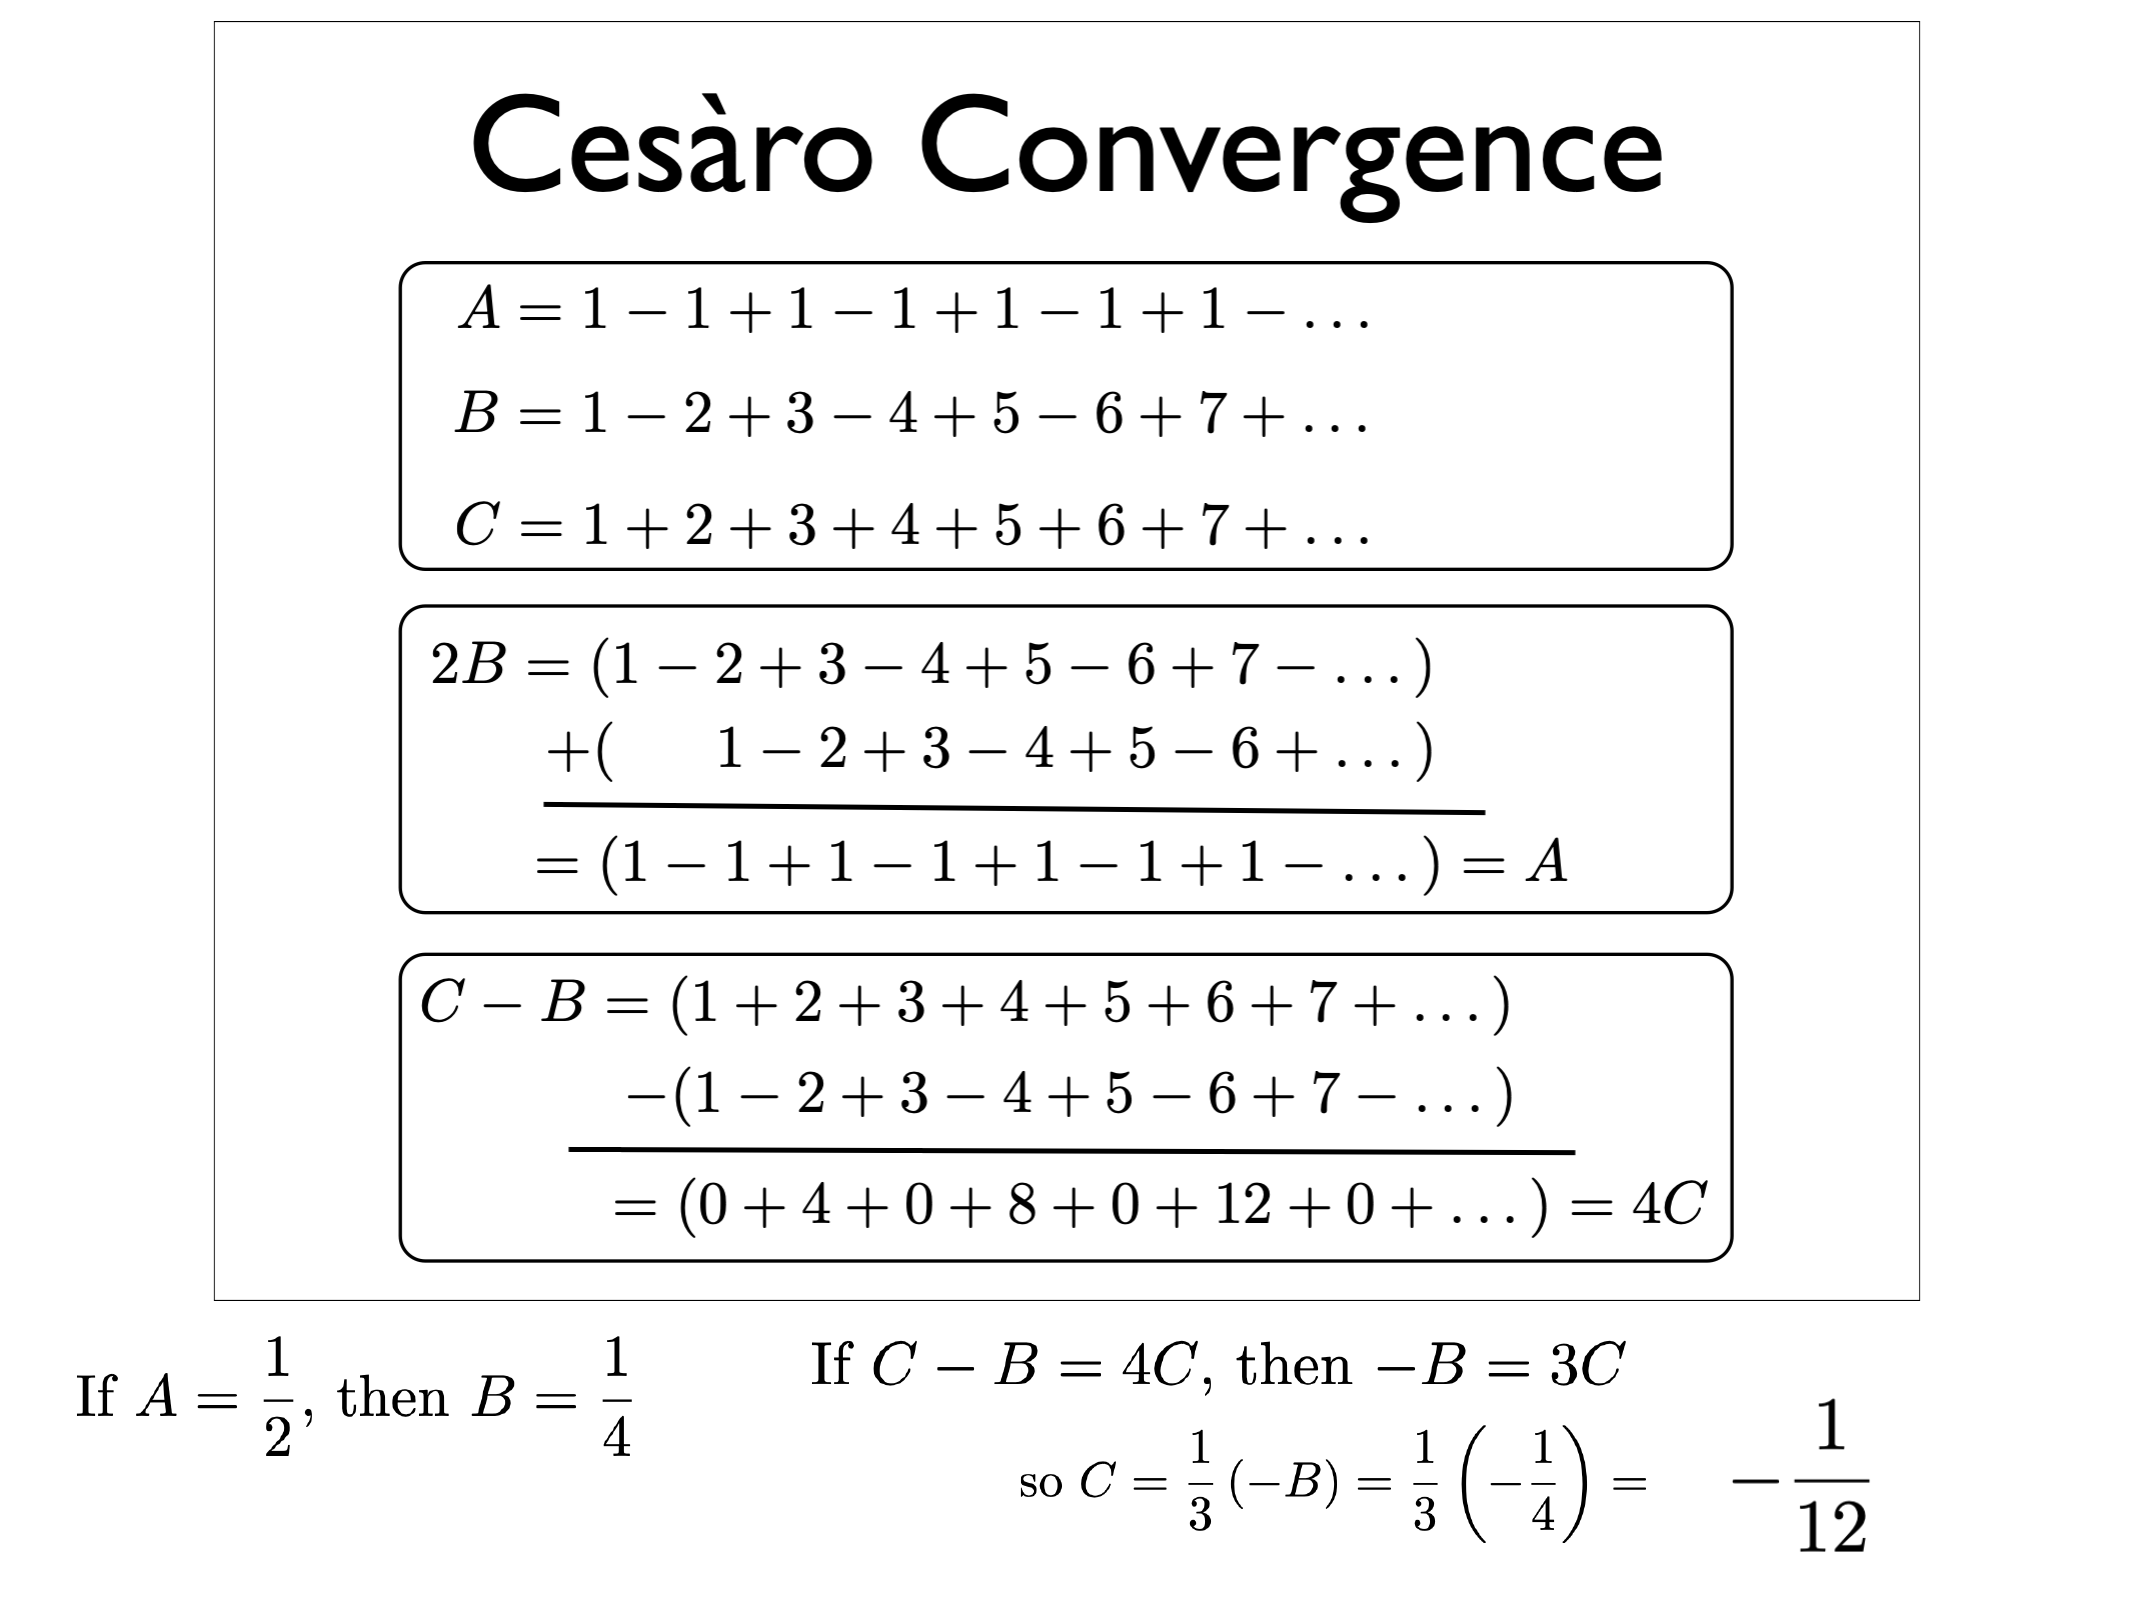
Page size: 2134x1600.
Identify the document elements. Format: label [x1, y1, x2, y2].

picture [1710, 1369, 1891, 1585]
picture [60, 0, 1947, 1564]
